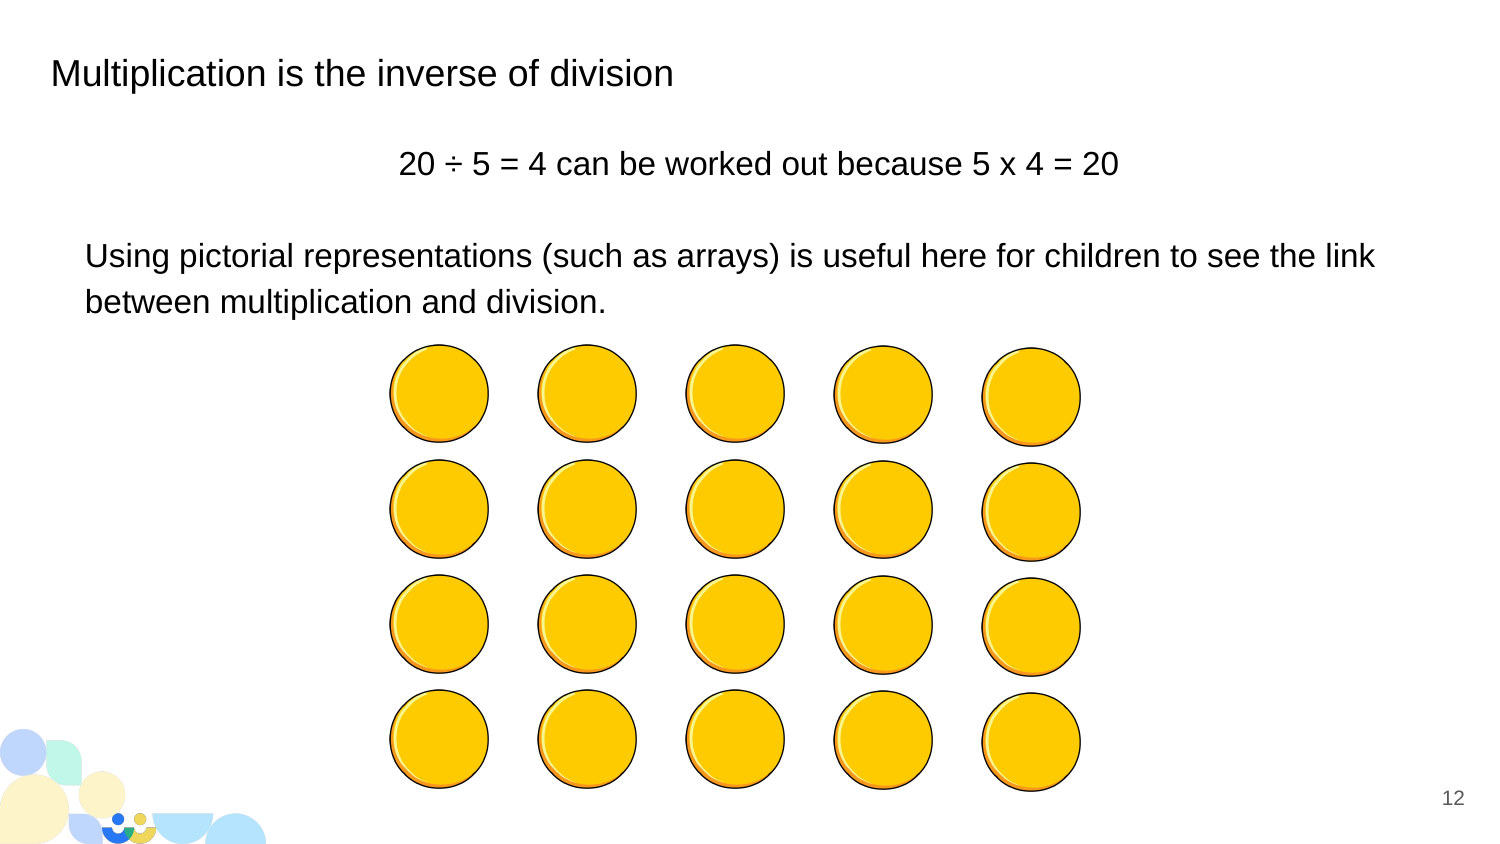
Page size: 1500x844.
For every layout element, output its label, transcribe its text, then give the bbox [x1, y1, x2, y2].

title Multiplication is the inverse of division [35, 34, 1434, 106]
list 20 ÷ 5 = 4 can be worked out because 5 x 4 = 20 Using pictorial representations (such as arrays) is useful here for children to see the link between multiplication and division. [51, 121, 1449, 328]
picture [0, 729, 266, 844]
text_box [388, 343, 1081, 792]
slide_number 12 [1389, 764, 1480, 830]
